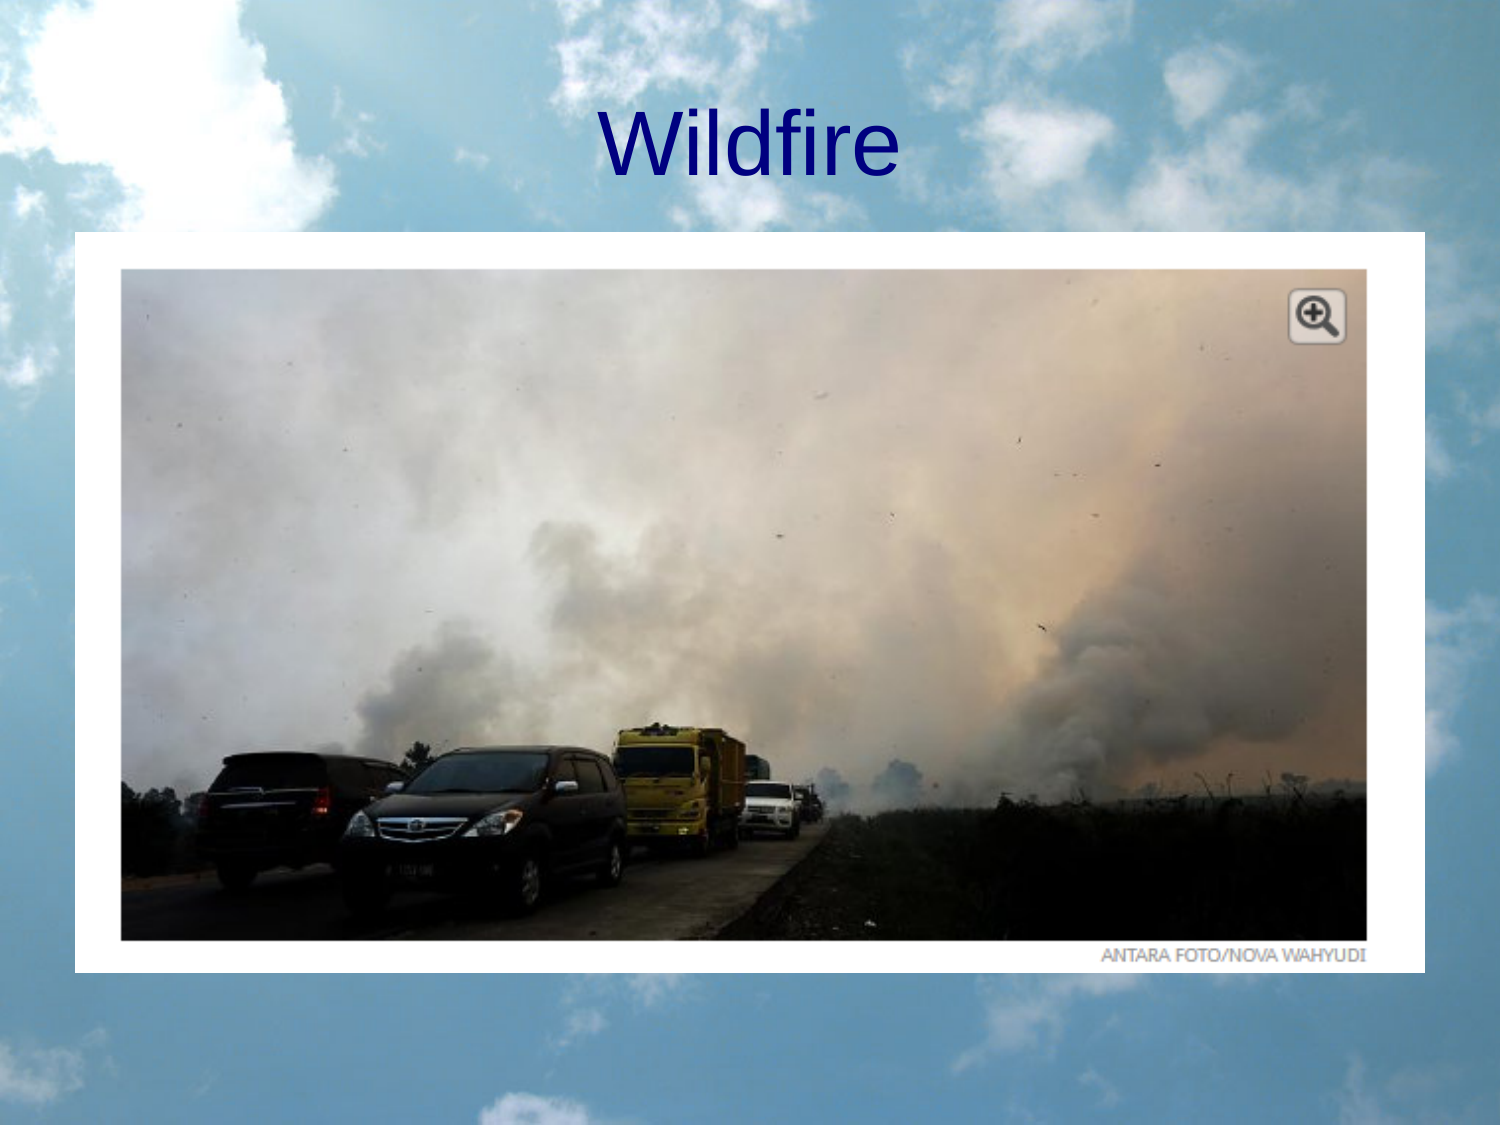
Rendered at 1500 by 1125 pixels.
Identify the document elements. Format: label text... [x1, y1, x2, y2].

picture [0, 0, 1500, 1125]
title Wildfire [75, 45, 1425, 232]
